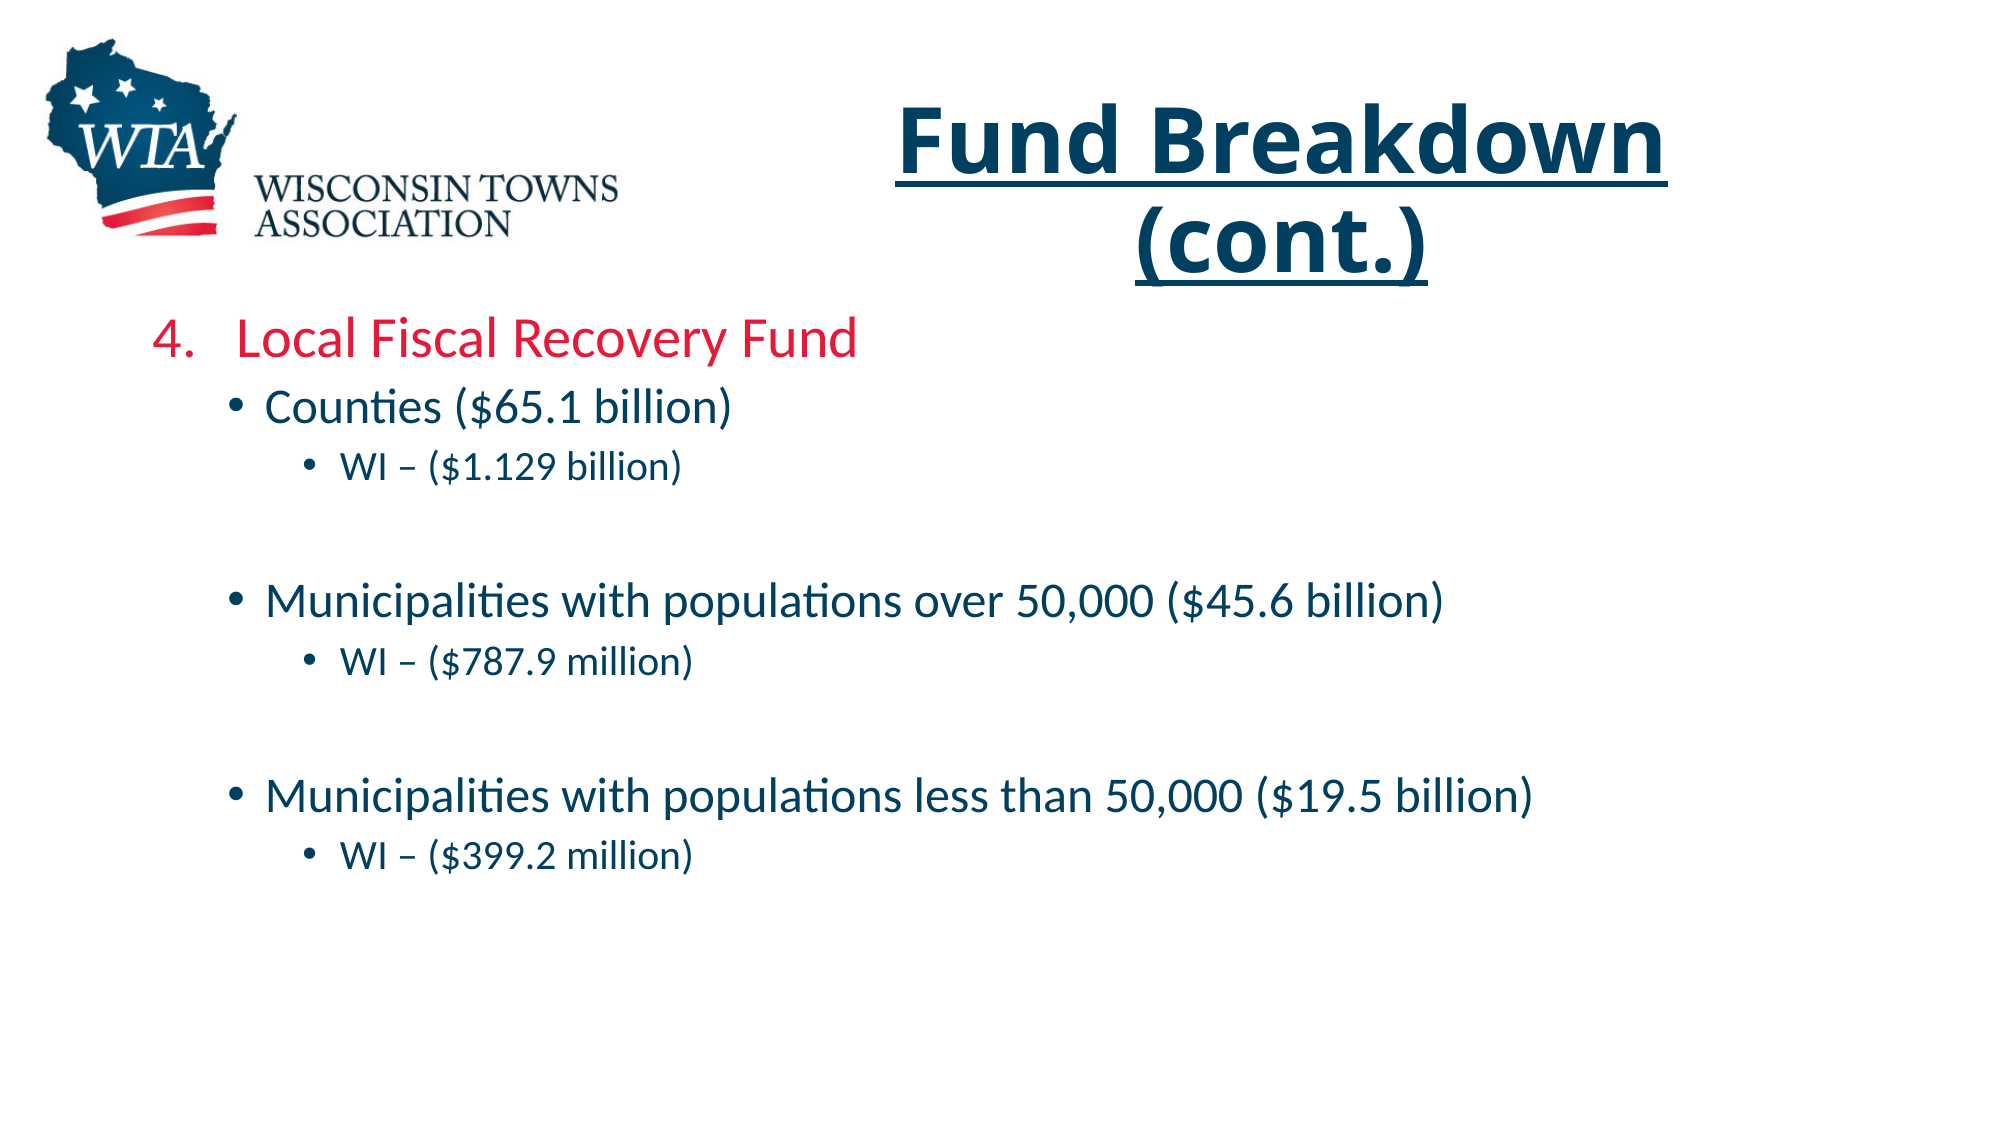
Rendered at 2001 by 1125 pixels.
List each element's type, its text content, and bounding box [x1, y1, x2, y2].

title Fund Breakdown (cont.) [816, 112, 1747, 275]
picture [1, 30, 663, 257]
list Local Fiscal Recovery Fund Counties ($65.1 billion) WI – ($1.129 billion) Municipalities with populations over 50,000 ($45.6 billion) WI – ($787.9 million) Municipalities with populations less than 50,000 ($19.5 billion) WI – ($399.2 million) [137, 299, 1863, 1014]
